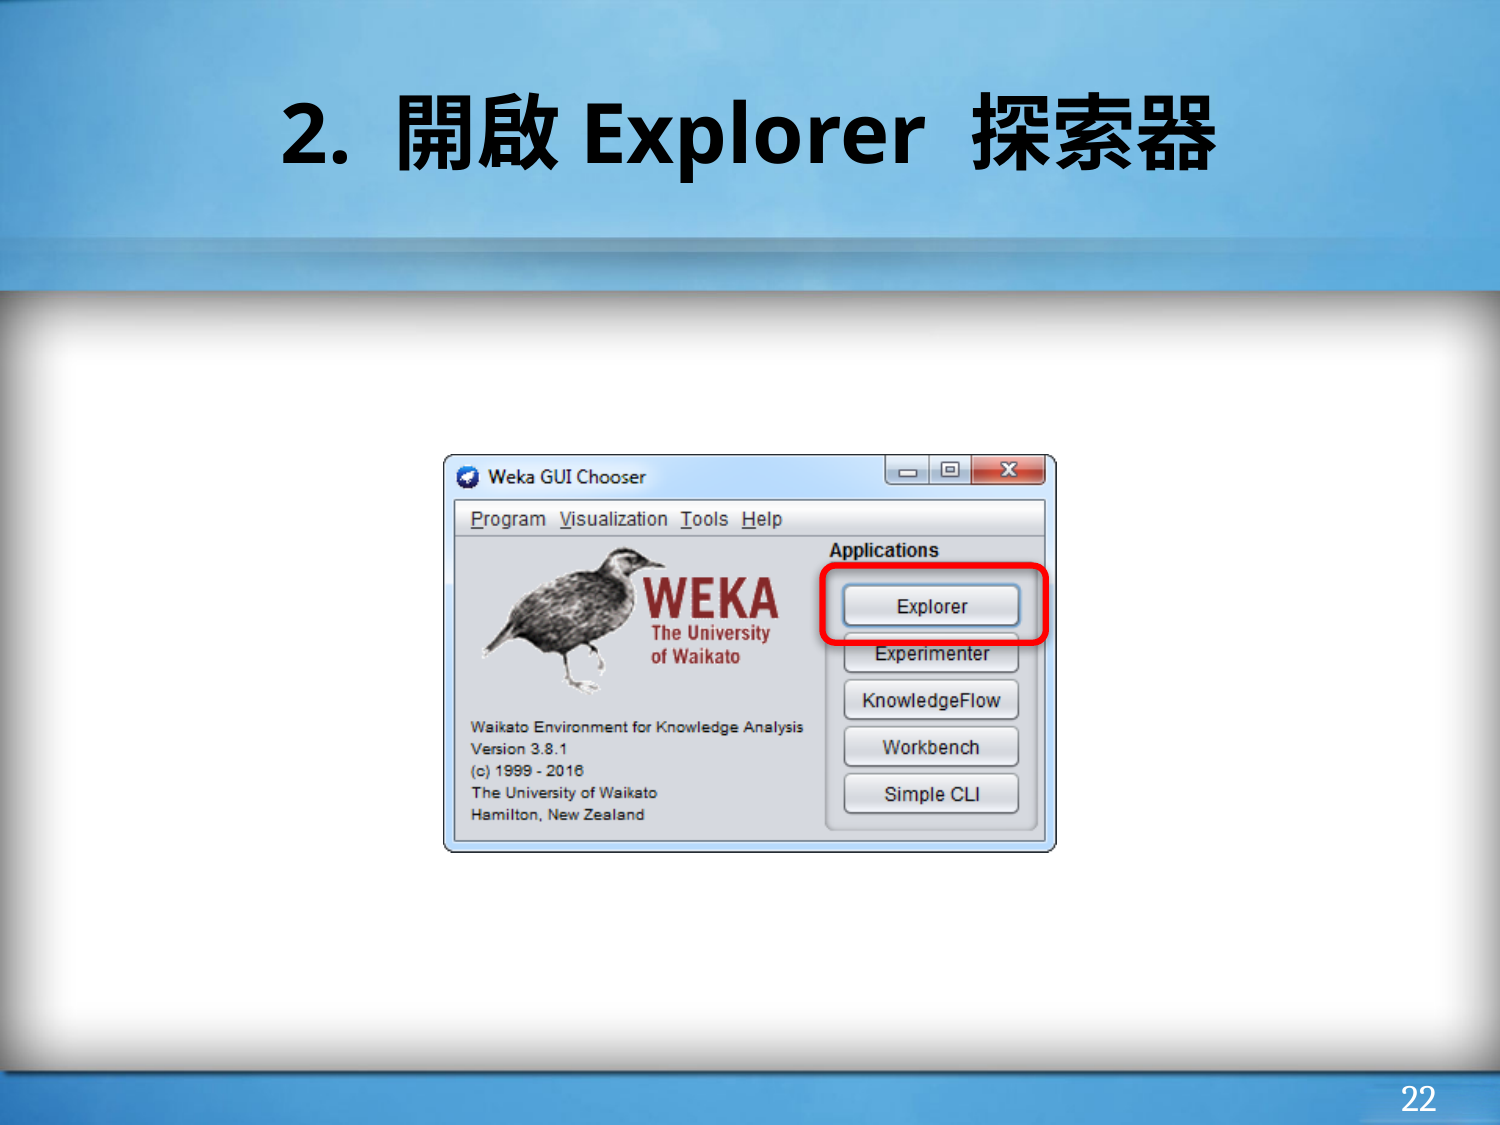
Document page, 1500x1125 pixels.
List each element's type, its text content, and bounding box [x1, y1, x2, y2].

title 2. 開啟Explorer 探索器 [78, 27, 1422, 232]
picture [0, 0, 1500, 1125]
slide_number ‹#› [1350, 1074, 1488, 1118]
